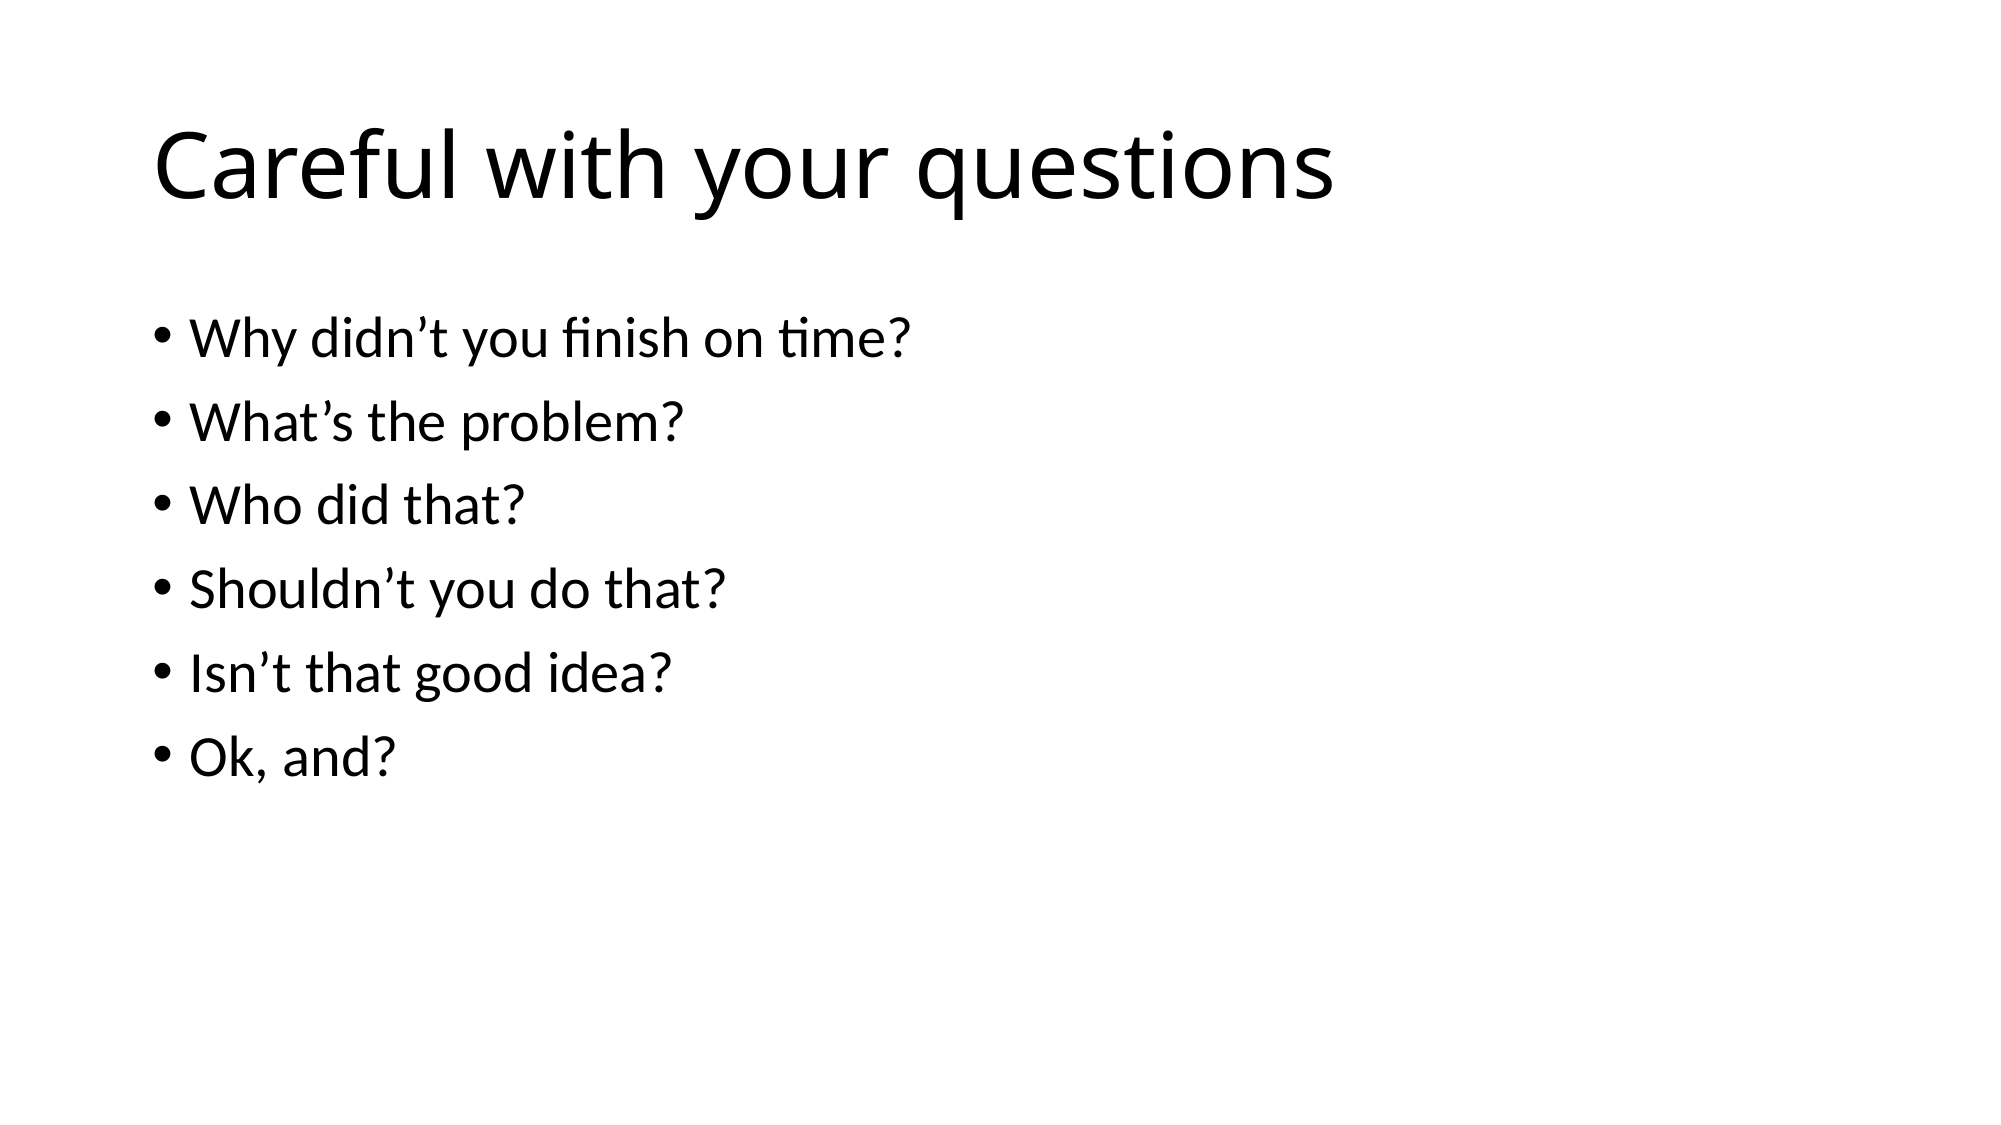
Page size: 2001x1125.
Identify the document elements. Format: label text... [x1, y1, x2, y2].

title Careful with your questions [137, 59, 1863, 278]
list Why didn’t you finish on time? What’s the problem? Who did that? Shouldn’t you do that? Isn’t that good idea? Ok, and? [137, 299, 1863, 1014]
